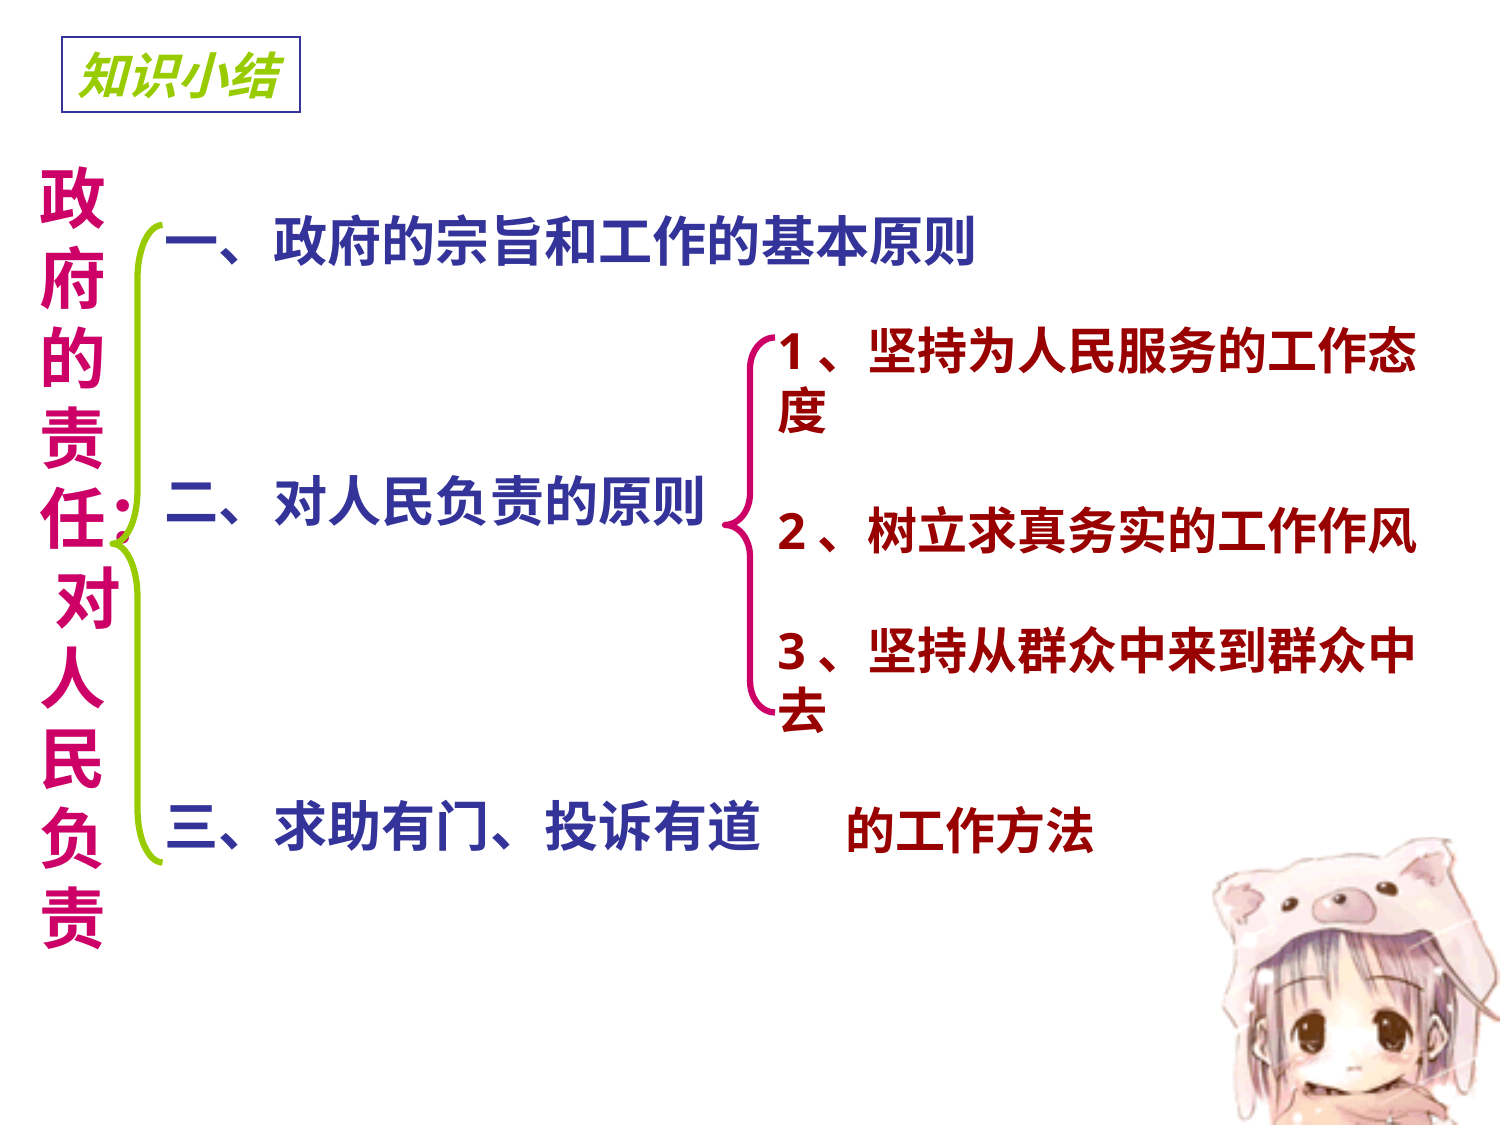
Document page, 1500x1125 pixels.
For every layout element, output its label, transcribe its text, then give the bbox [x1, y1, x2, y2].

text_box 政府的责任： 对人民负责 [24, 149, 150, 965]
picture [1212, 837, 1500, 1125]
text_box 知识小结 [62, 37, 300, 113]
text_box [112, 224, 163, 863]
text_box 一、政府的宗旨和工作的基本原则 二、对人民负责的原则 三、求助有门、投诉有道 [149, 199, 1038, 930]
text_box [725, 337, 776, 713]
text_box 1、坚持为人民服务的工作态度 2、树立求真务实的工作作风 3、坚持从群众中来到群众中去 的工作方法 [762, 312, 1475, 928]
